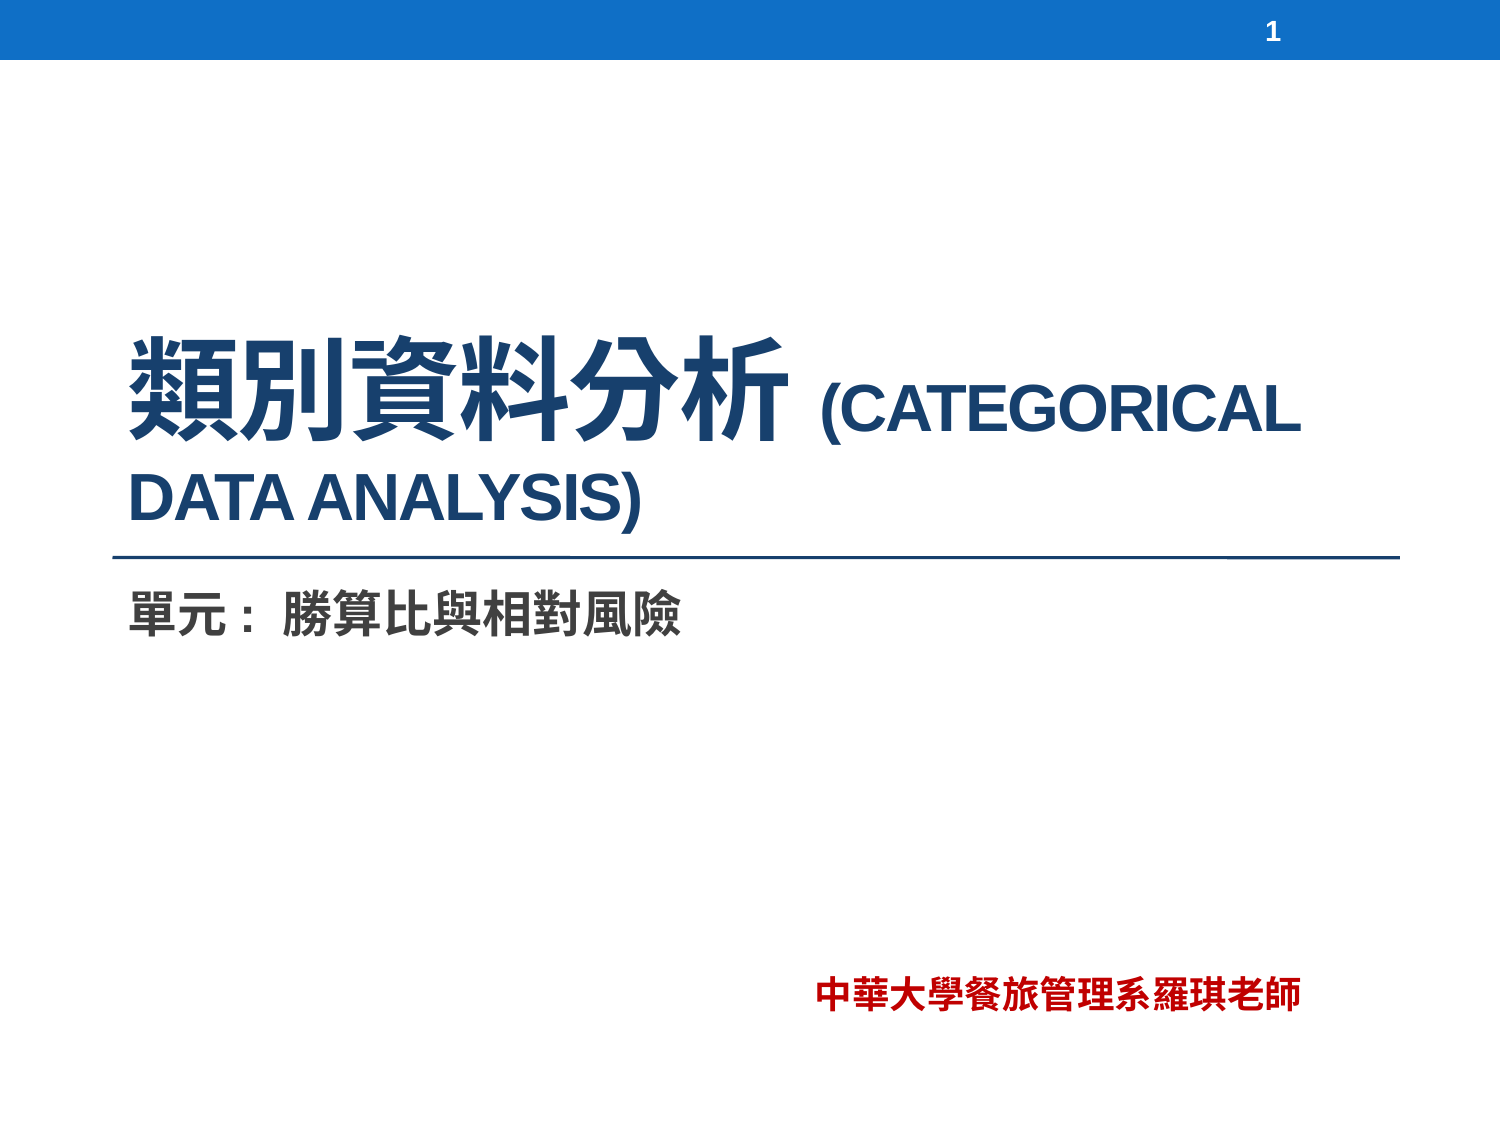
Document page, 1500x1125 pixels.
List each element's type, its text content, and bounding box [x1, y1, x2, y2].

text_box 中華大學餐旅管理系羅琪老師 [799, 964, 1318, 1024]
title 類別資料分析(Categorical Data Analysis) [112, 224, 1400, 542]
slide_number 1 [1250, 3, 1425, 57]
subtitle 單元: 勝算比與相對風險 [112, 575, 1341, 863]
